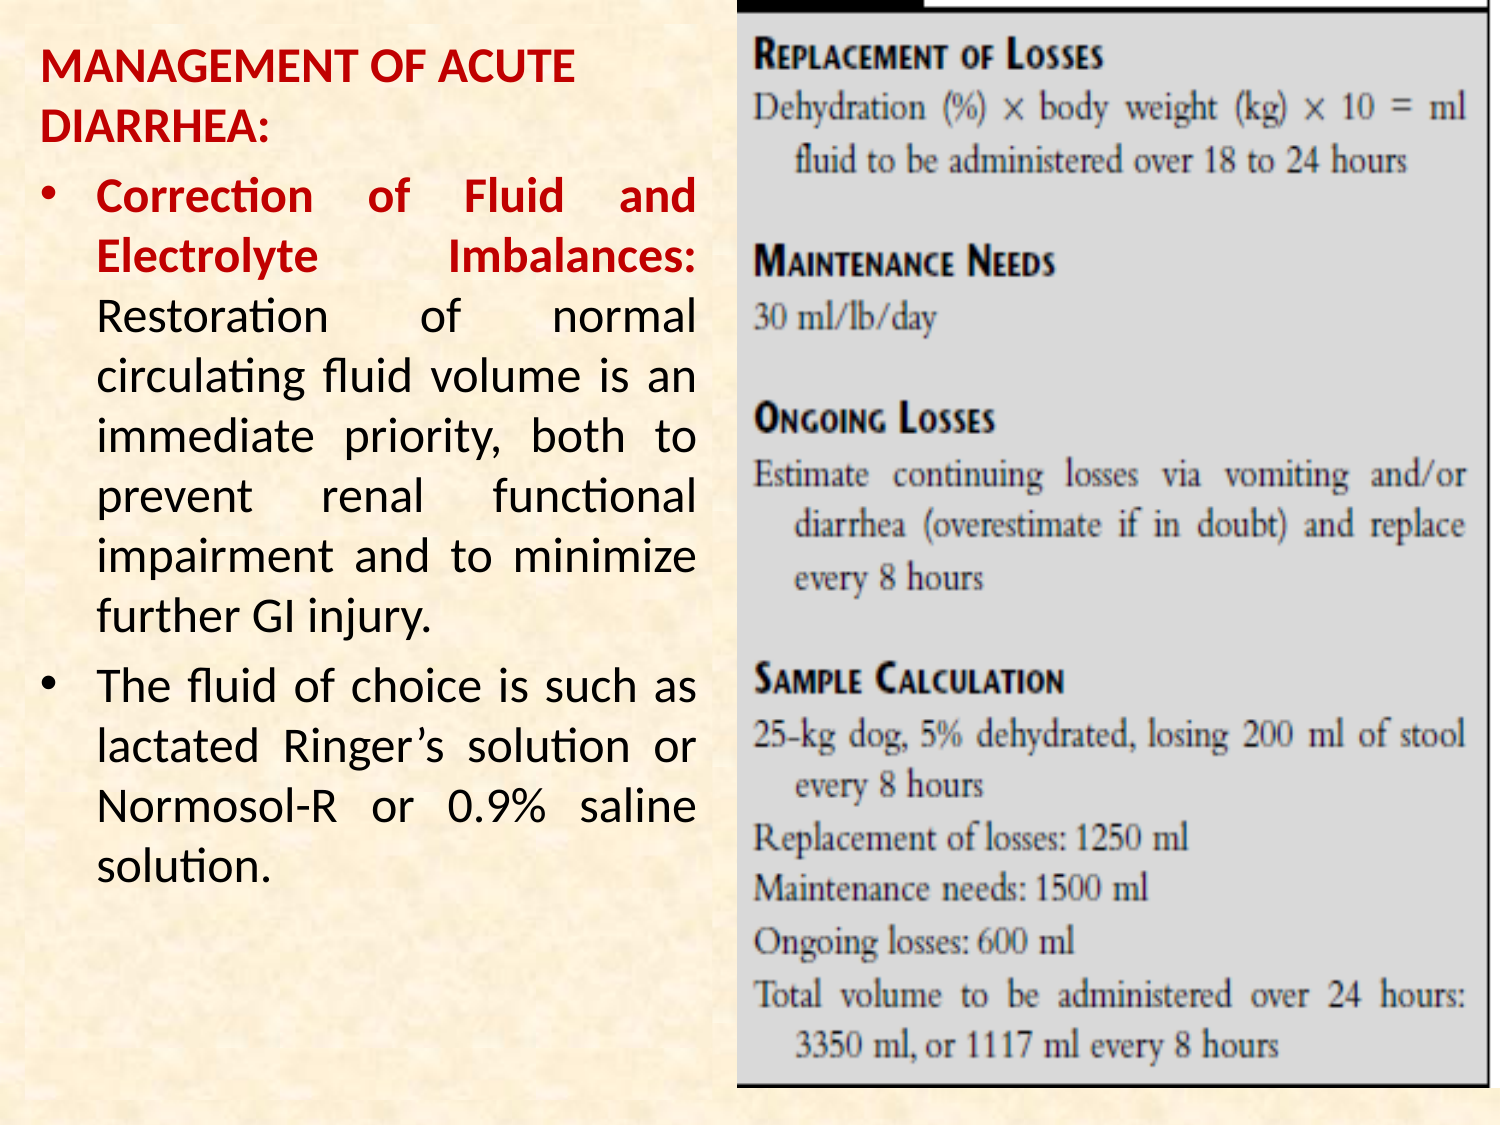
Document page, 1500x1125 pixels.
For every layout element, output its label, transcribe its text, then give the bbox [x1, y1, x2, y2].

picture [0, 0, 1500, 1125]
list MANAGEMENT OF ACUTE DIARRHEA: Correction of Fluid and Electrolyte Imbalances: Restoration of normal circulating fluid volume is an immediate priority, both to prevent renal functional impairment and to minimize further GI injury. The fluid of choice is such as lactated Ringer’s solution or Normosol-R or 0.9% saline solution. [24, 24, 713, 1100]
